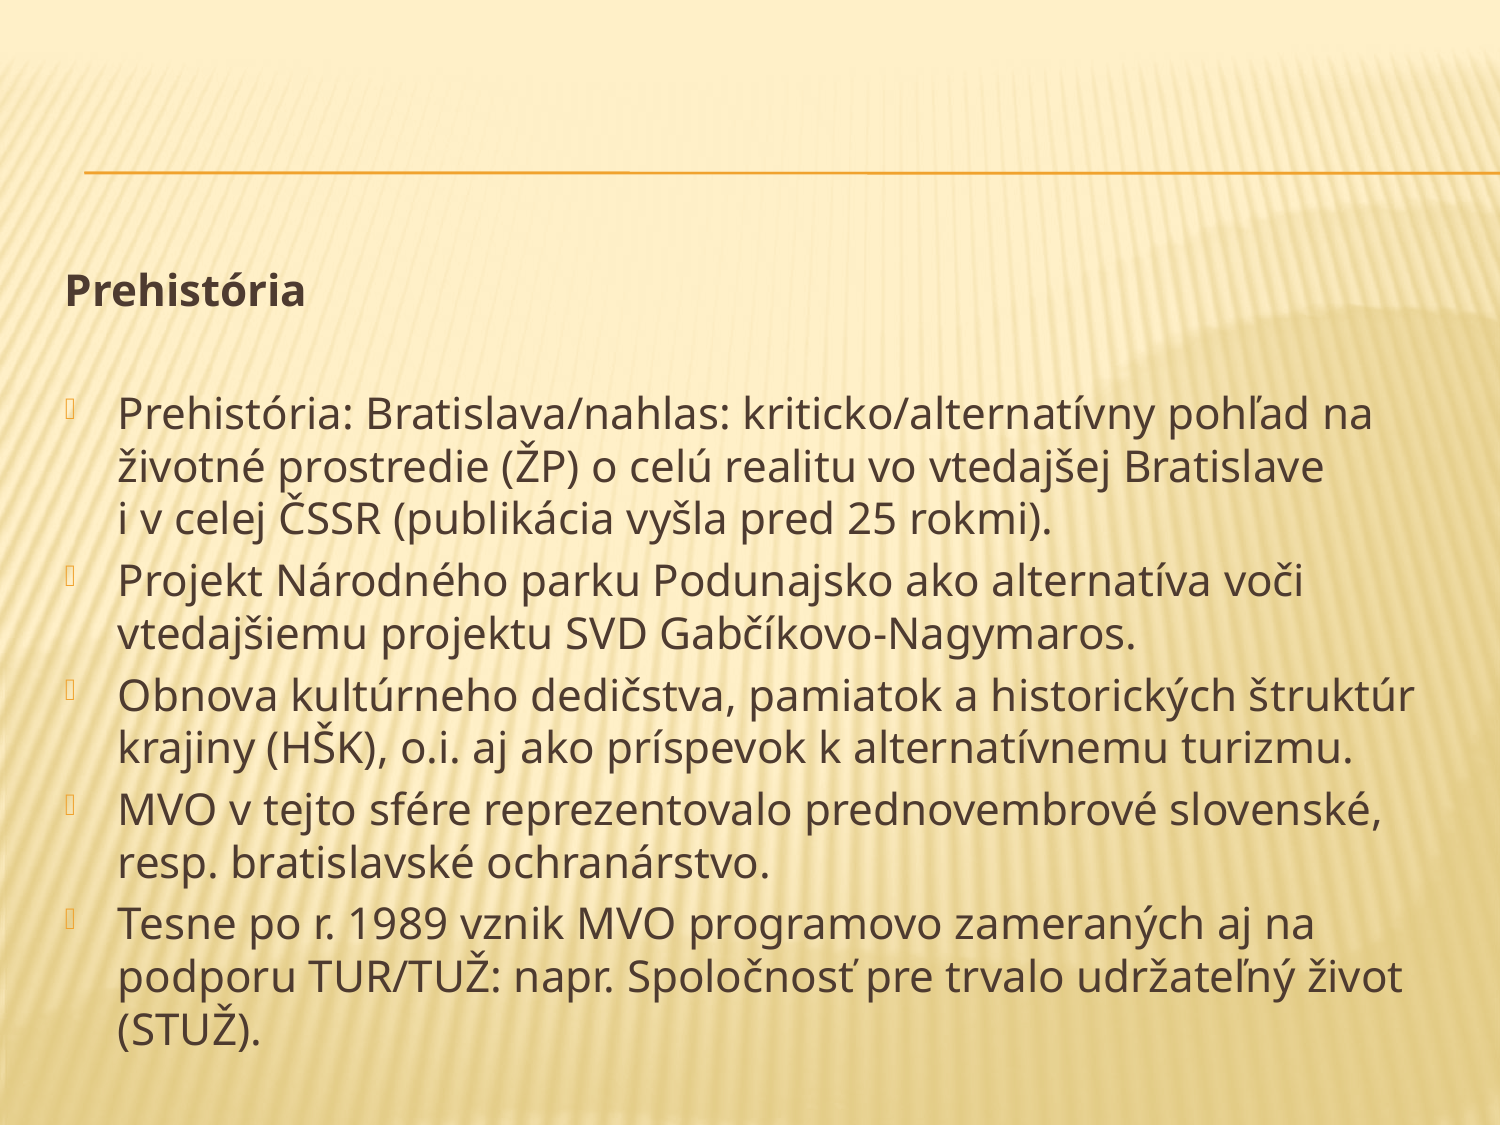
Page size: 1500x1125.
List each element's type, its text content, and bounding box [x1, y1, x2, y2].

list Prehistória Prehistória: Bratislava/nahlas: kriticko/alternatívny pohľad na životné prostredie (ŽP) o celú realitu vo vtedajšej Bratislave i v celej ČSSR (publikácia vyšla pred 25 rokmi). Projekt Národného parku Podunajsko ako alternatíva voči vtedajšiemu projektu SVD Gabčíkovo-Nagymaros. Obnova kultúrneho dedičstva, pamiatok a historických štruktúr krajiny (HŠK), o.i. aj ako príspevok k alternatívnemu turizmu. MVO v tejto sfére reprezentovalo prednovembrové slovenské, resp. bratislavské ochranárstvo. Tesne po r. 1989 vznik MVO programovo zameraných aj na podporu TUR/TUŽ: napr. Spoločnosť pre trvalo udržateľný život (STUŽ). [50, 254, 1475, 1083]
